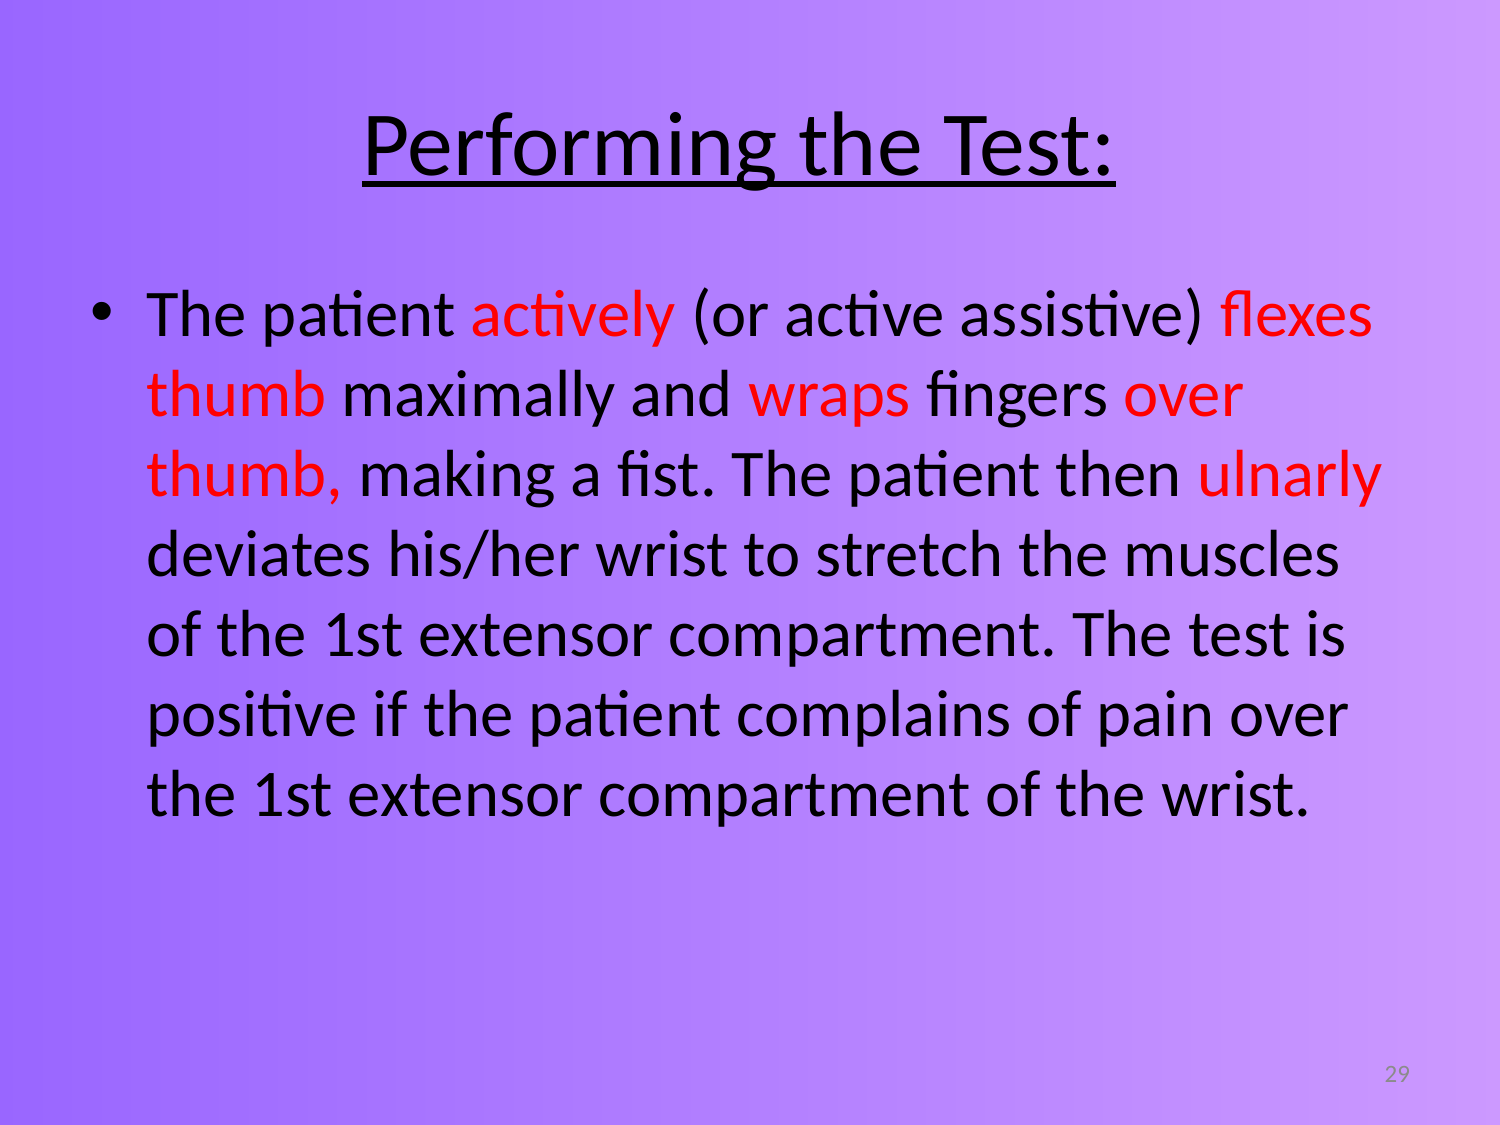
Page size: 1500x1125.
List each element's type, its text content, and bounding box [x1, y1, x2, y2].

title Performing the Test: [75, 45, 1425, 233]
slide_number 29 [1074, 1042, 1425, 1103]
list The patient actively (or active assistive) flexes thumb maximally and wraps fingers over thumb, making a fist. The patient then ulnarly deviates his/her wrist to stretch the muscles of the 1st extensor compartment. The test is positive if the patient complains of pain over the 1st extensor compartment of the wrist. [75, 262, 1425, 1005]
